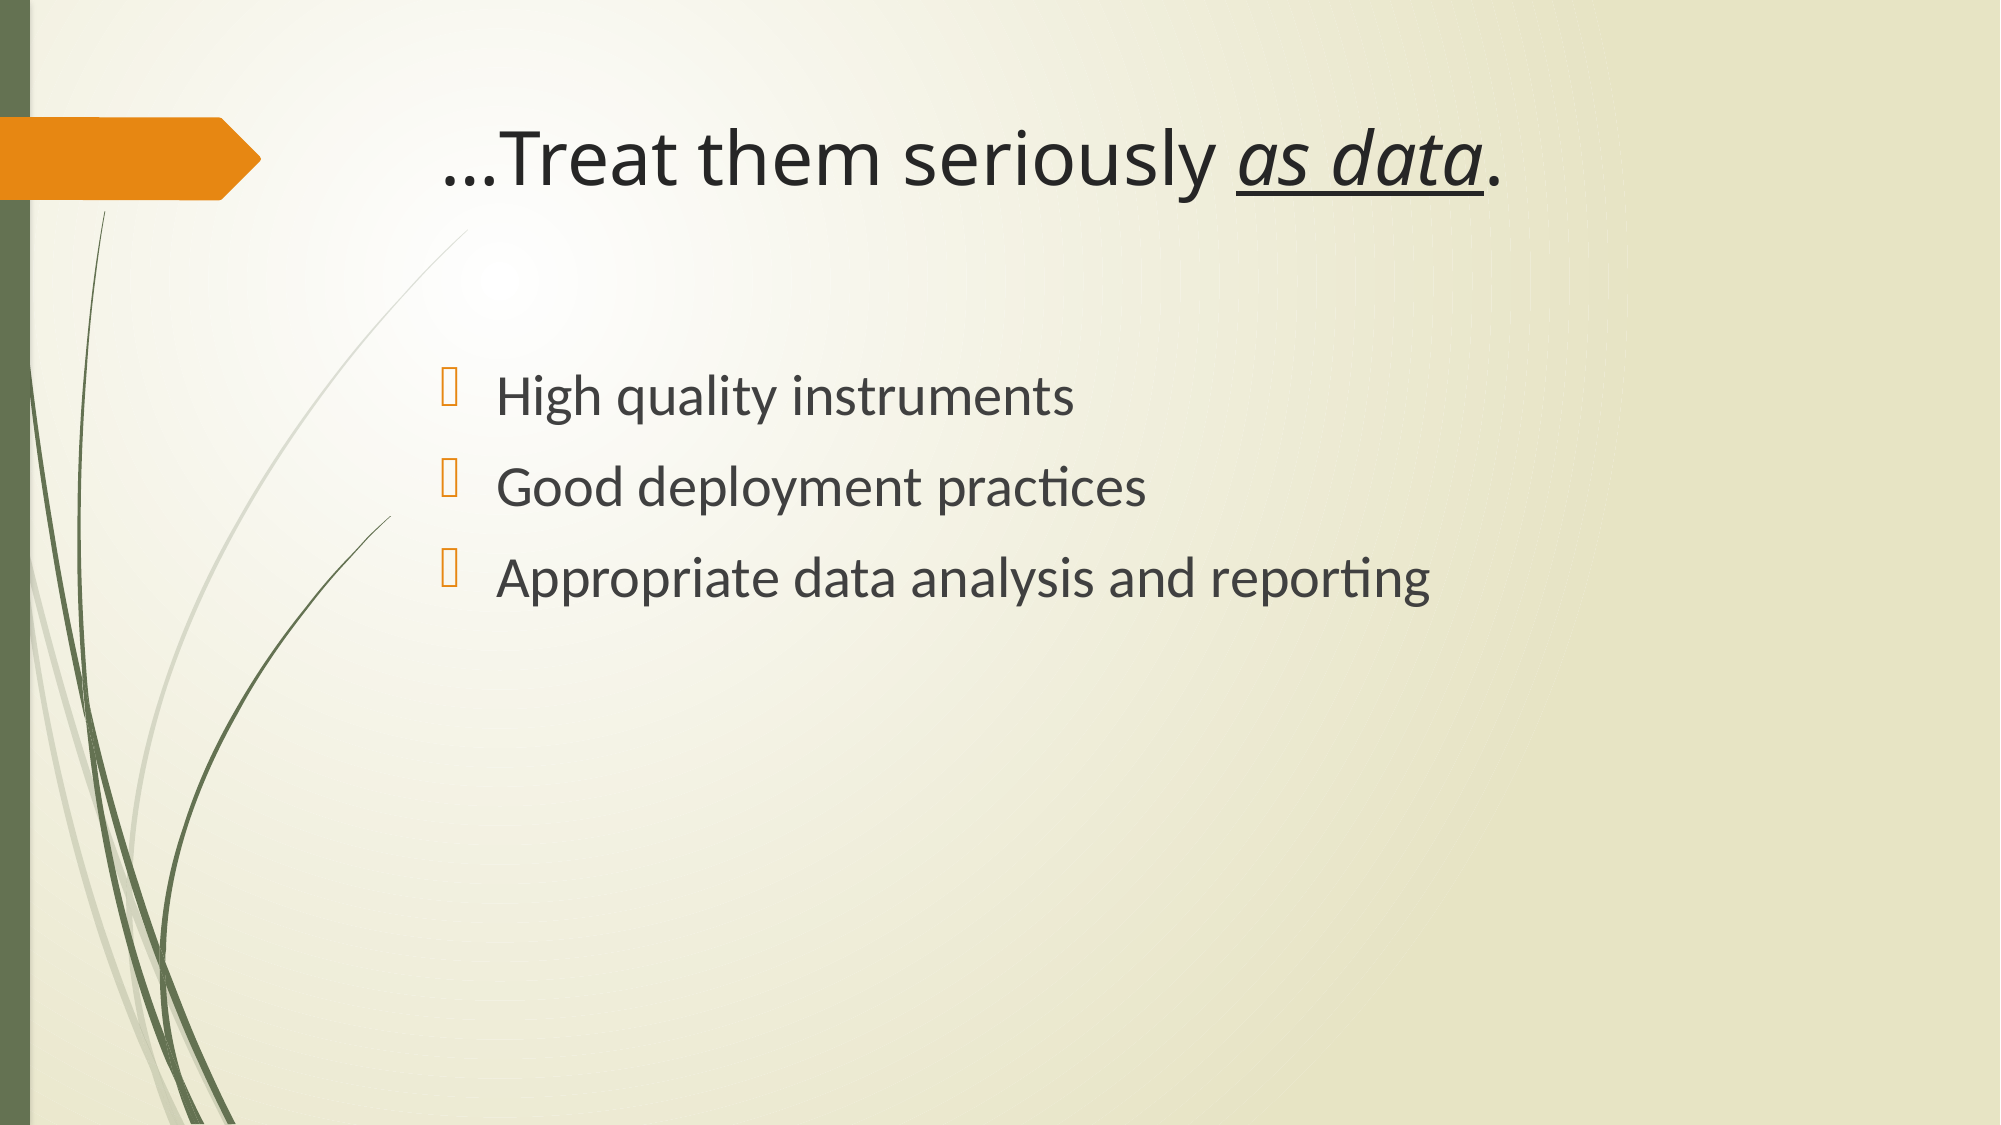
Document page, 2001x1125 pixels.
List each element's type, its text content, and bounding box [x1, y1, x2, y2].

list High quality instruments Good deployment practices Appropriate data analysis and reporting [424, 350, 1888, 970]
title …Treat them seriously as data. [425, 102, 1888, 313]
